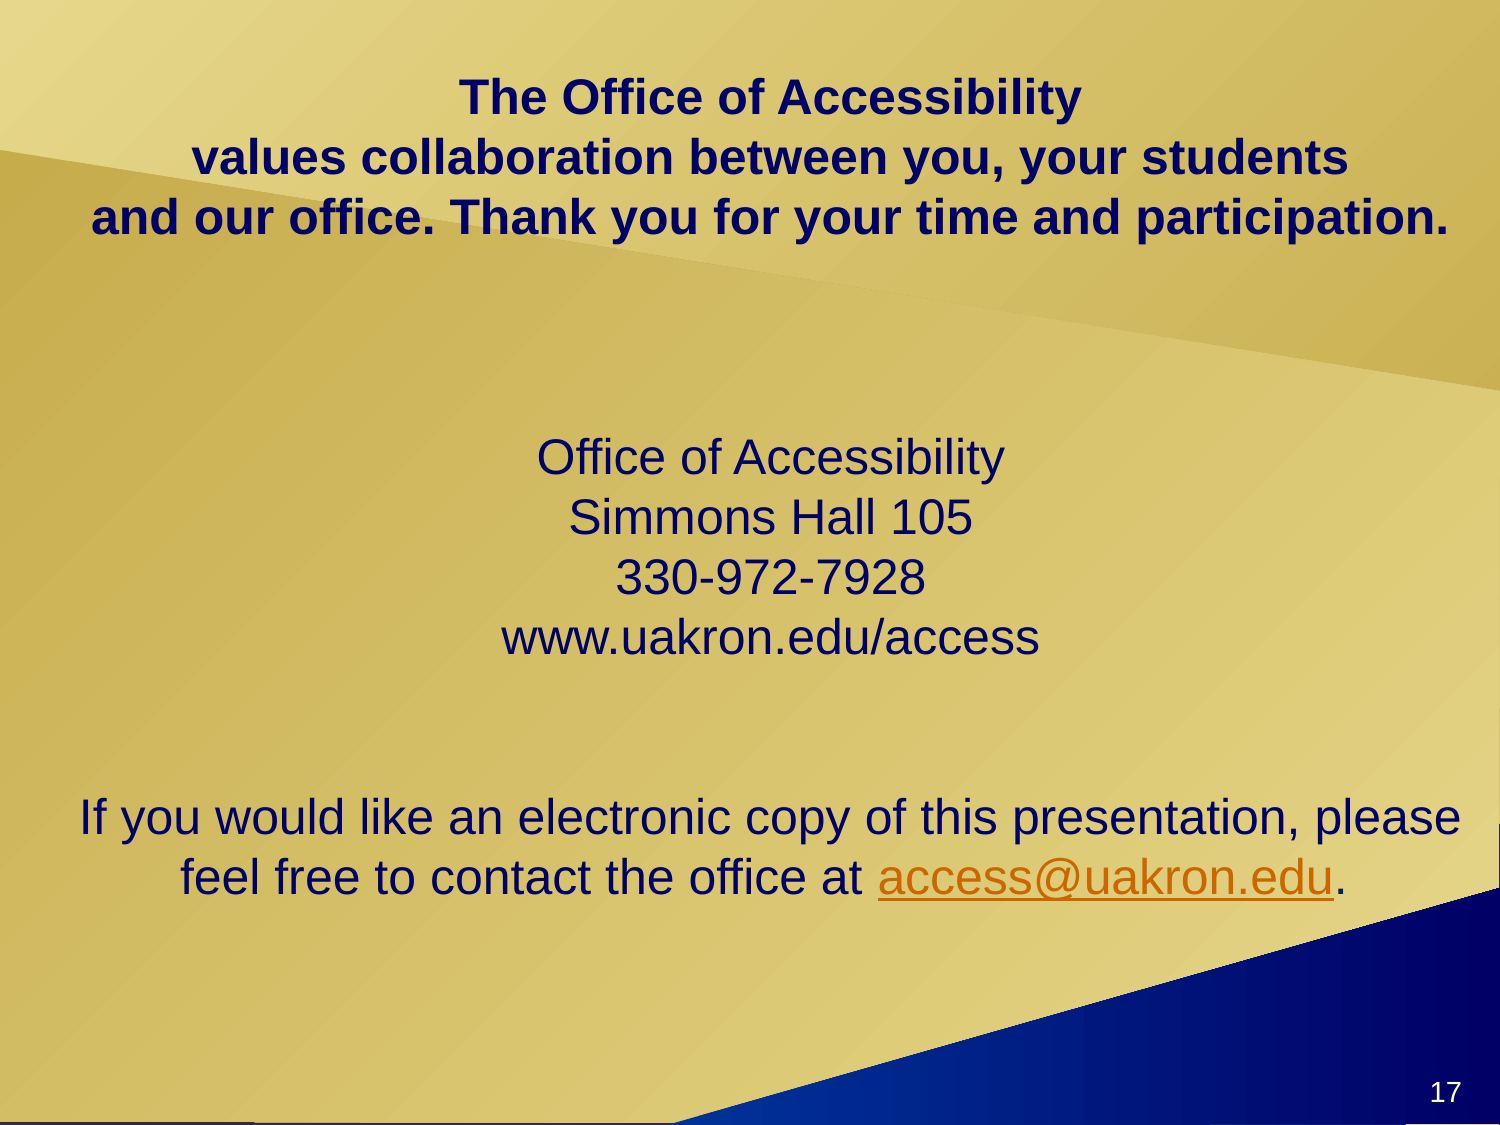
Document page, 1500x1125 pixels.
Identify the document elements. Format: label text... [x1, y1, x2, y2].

title The Office of Accessibility values collaboration between you, your students and our office. Thank you for your time and participation. Office of Accessibility Simmons Hall 105 330-972-7928 www.uakron.edu/access If you would like an electronic copy of this presentation, please feel free to contact the office at access@uakron.edu. [62, 48, 1480, 913]
slide_number 17 [1001, 1040, 1478, 1116]
